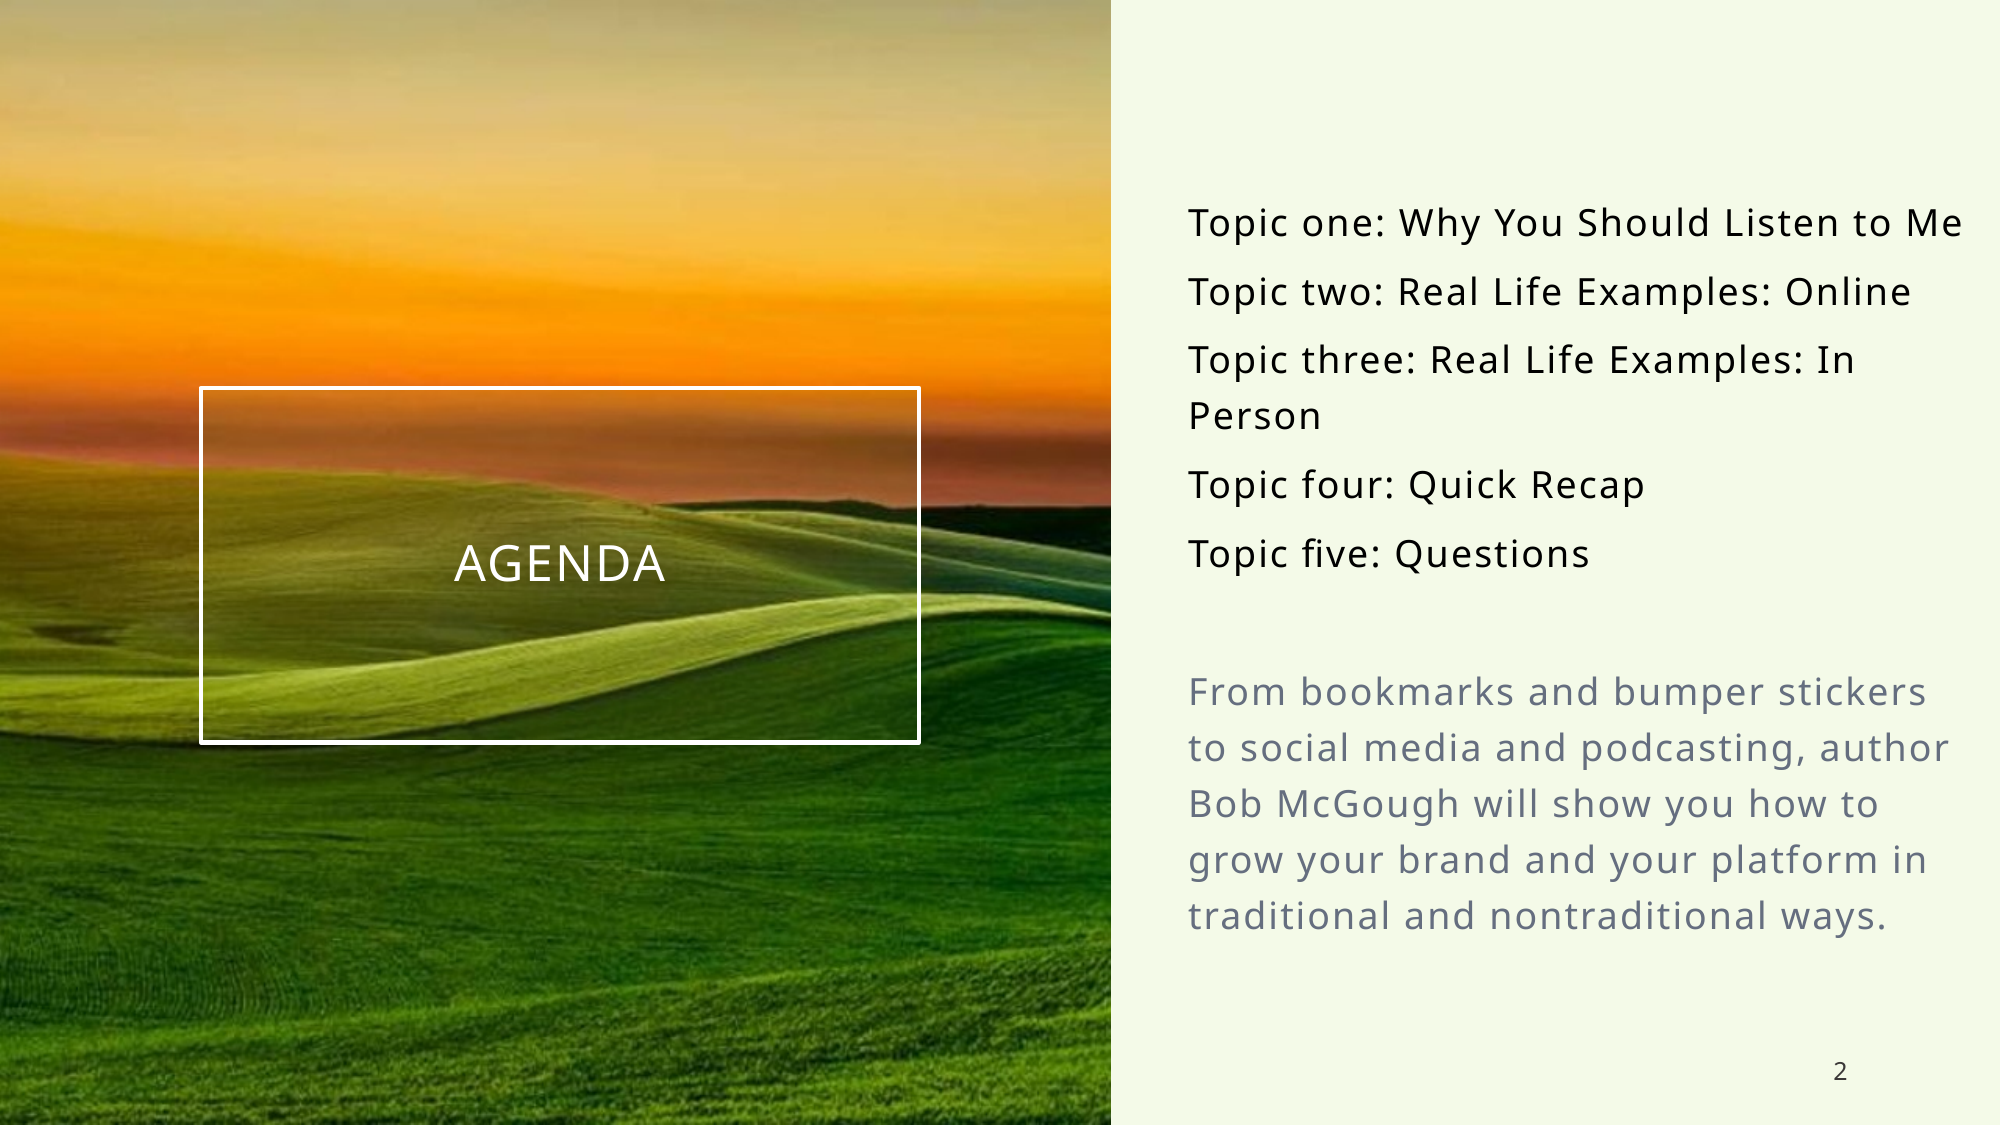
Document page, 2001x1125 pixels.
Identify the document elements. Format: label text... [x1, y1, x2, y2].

slide_number 2 [1606, 1042, 1863, 1103]
picture [0, 0, 1111, 1125]
list Topic one: Why You Should Listen to Me Topic two: Real Life Examples: Online Topic three: Real Life Examples: In Person Topic four: Quick Recap Topic five: Questions From bookmarks and bumper stickers to social media and podcasting, author Bob McGough will show you how to grow your brand and your platform in traditional and nontraditional ways. [1173, 22, 1983, 1103]
